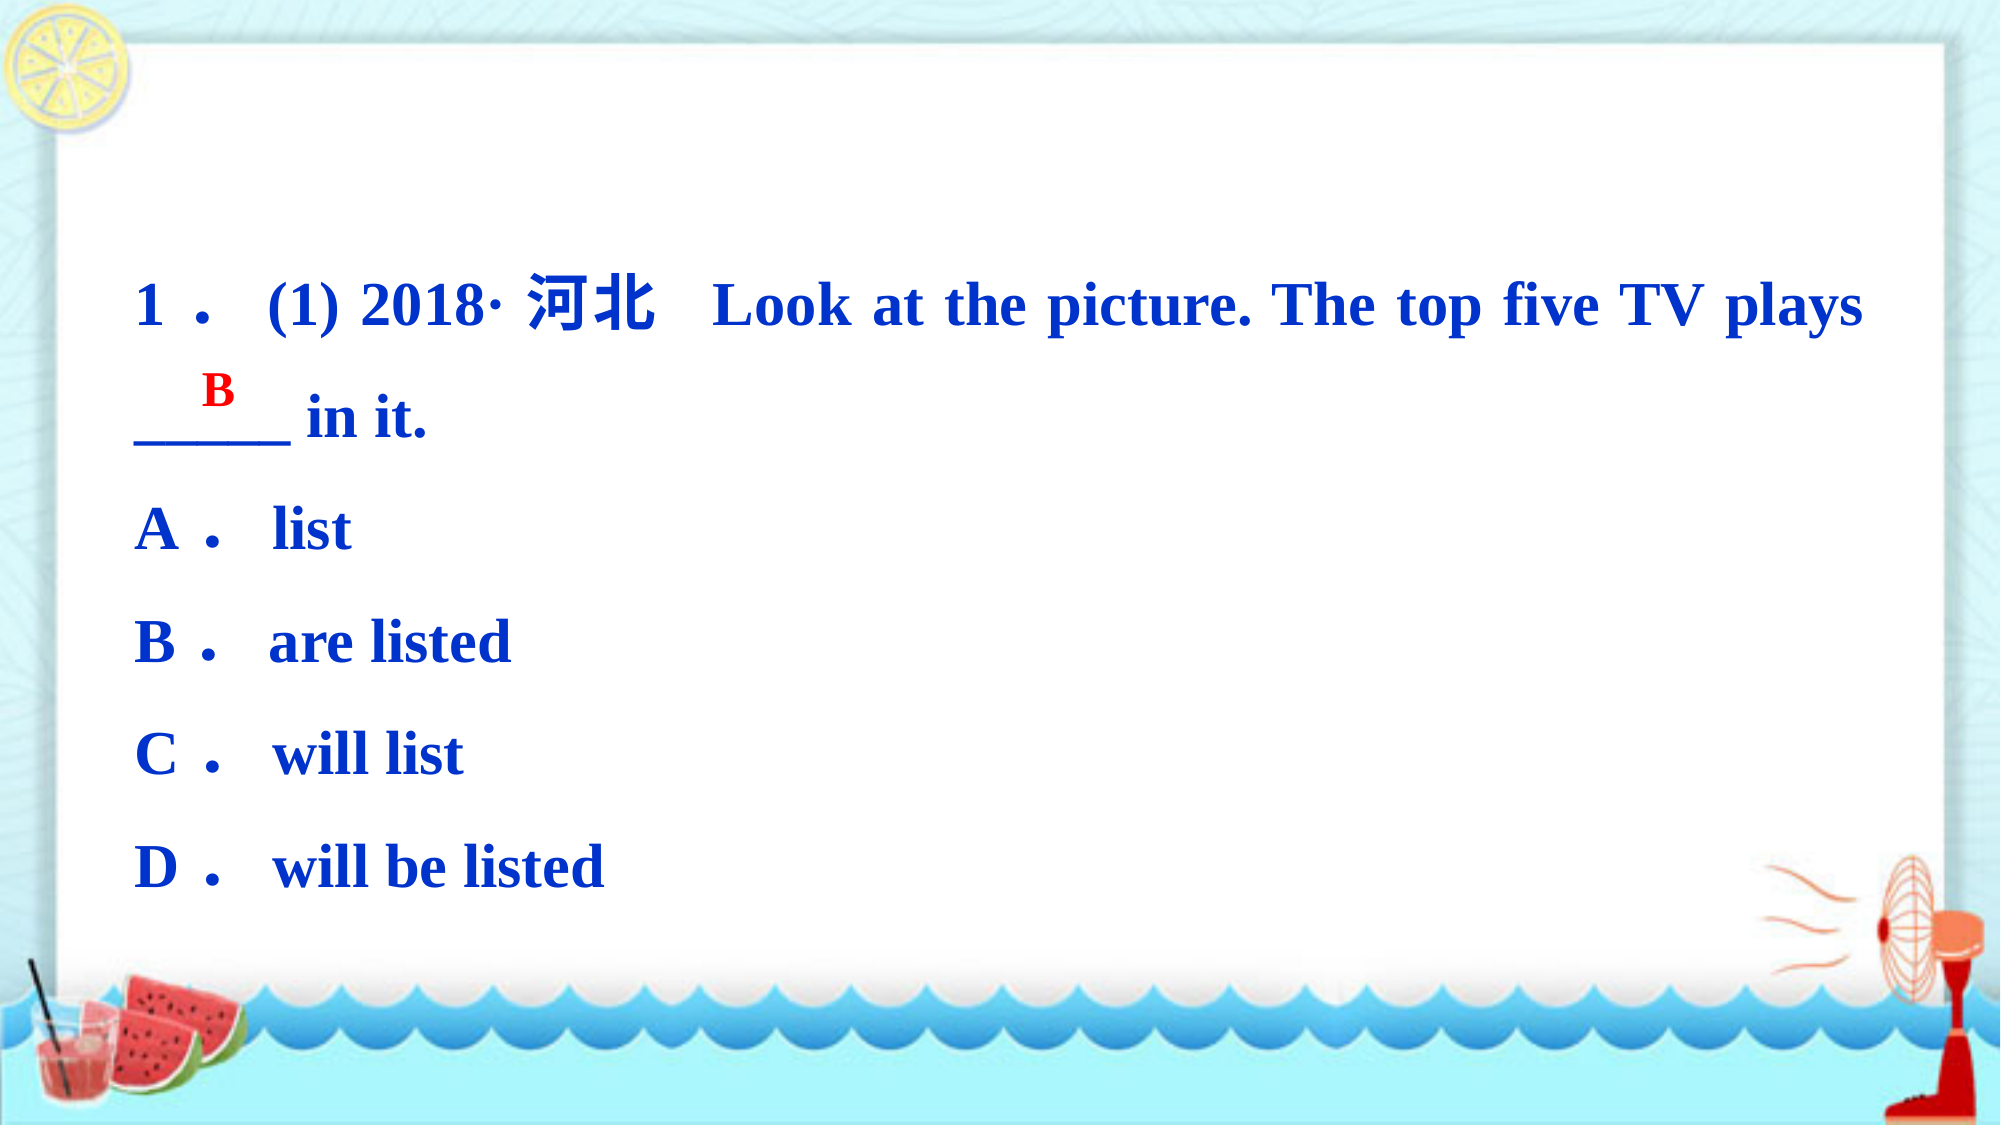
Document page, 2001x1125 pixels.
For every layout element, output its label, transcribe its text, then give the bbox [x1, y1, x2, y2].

text_box B [187, 349, 251, 425]
picture [0, 0, 2001, 1125]
text_box 1．(1) 2018·河北 Look at the picture. The top five TV plays _____ in it. A．list B．are listed C．will list D．will be listed [120, 217, 1880, 907]
